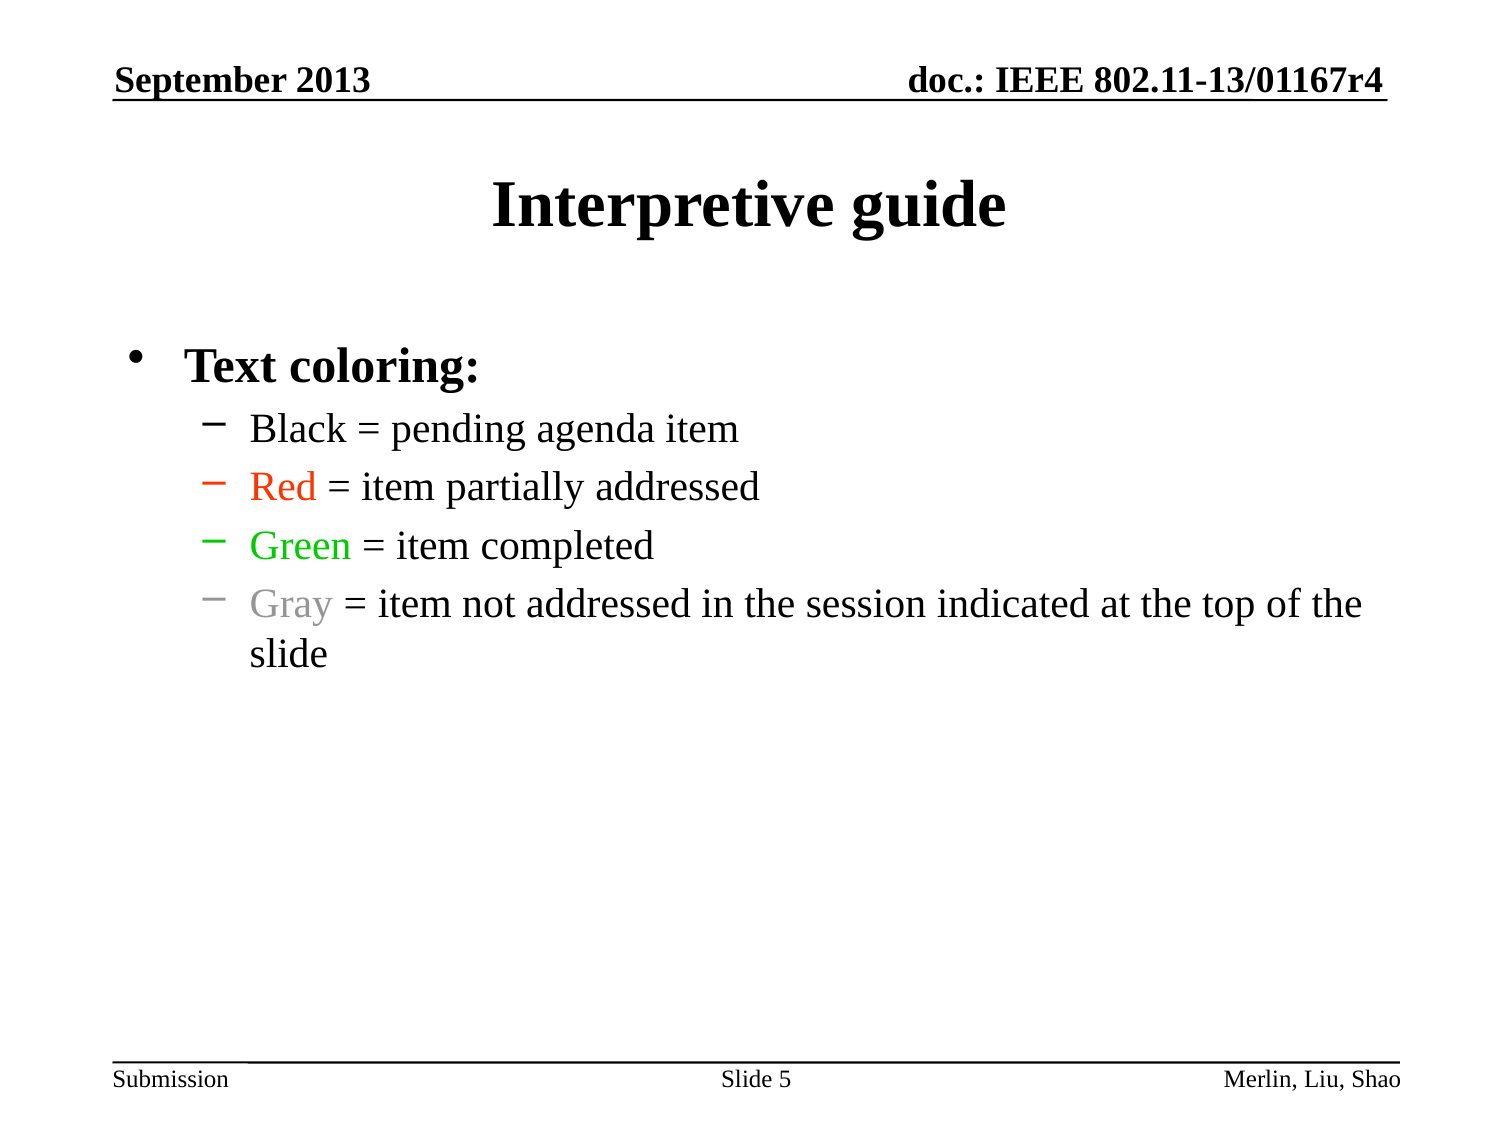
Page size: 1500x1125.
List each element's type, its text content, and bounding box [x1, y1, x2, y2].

slide_number Slide 5 [712, 1061, 800, 1093]
list Text coloring: Black = pending agenda item Red = item partially addressed Green = item completed Gray = item not addressed in the session indicated at the top of the slide [112, 324, 1388, 1001]
title Interpretive guide [112, 112, 1388, 288]
footer Merlin, Liu, Shao [1221, 1061, 1402, 1093]
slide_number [114, 49, 376, 101]
